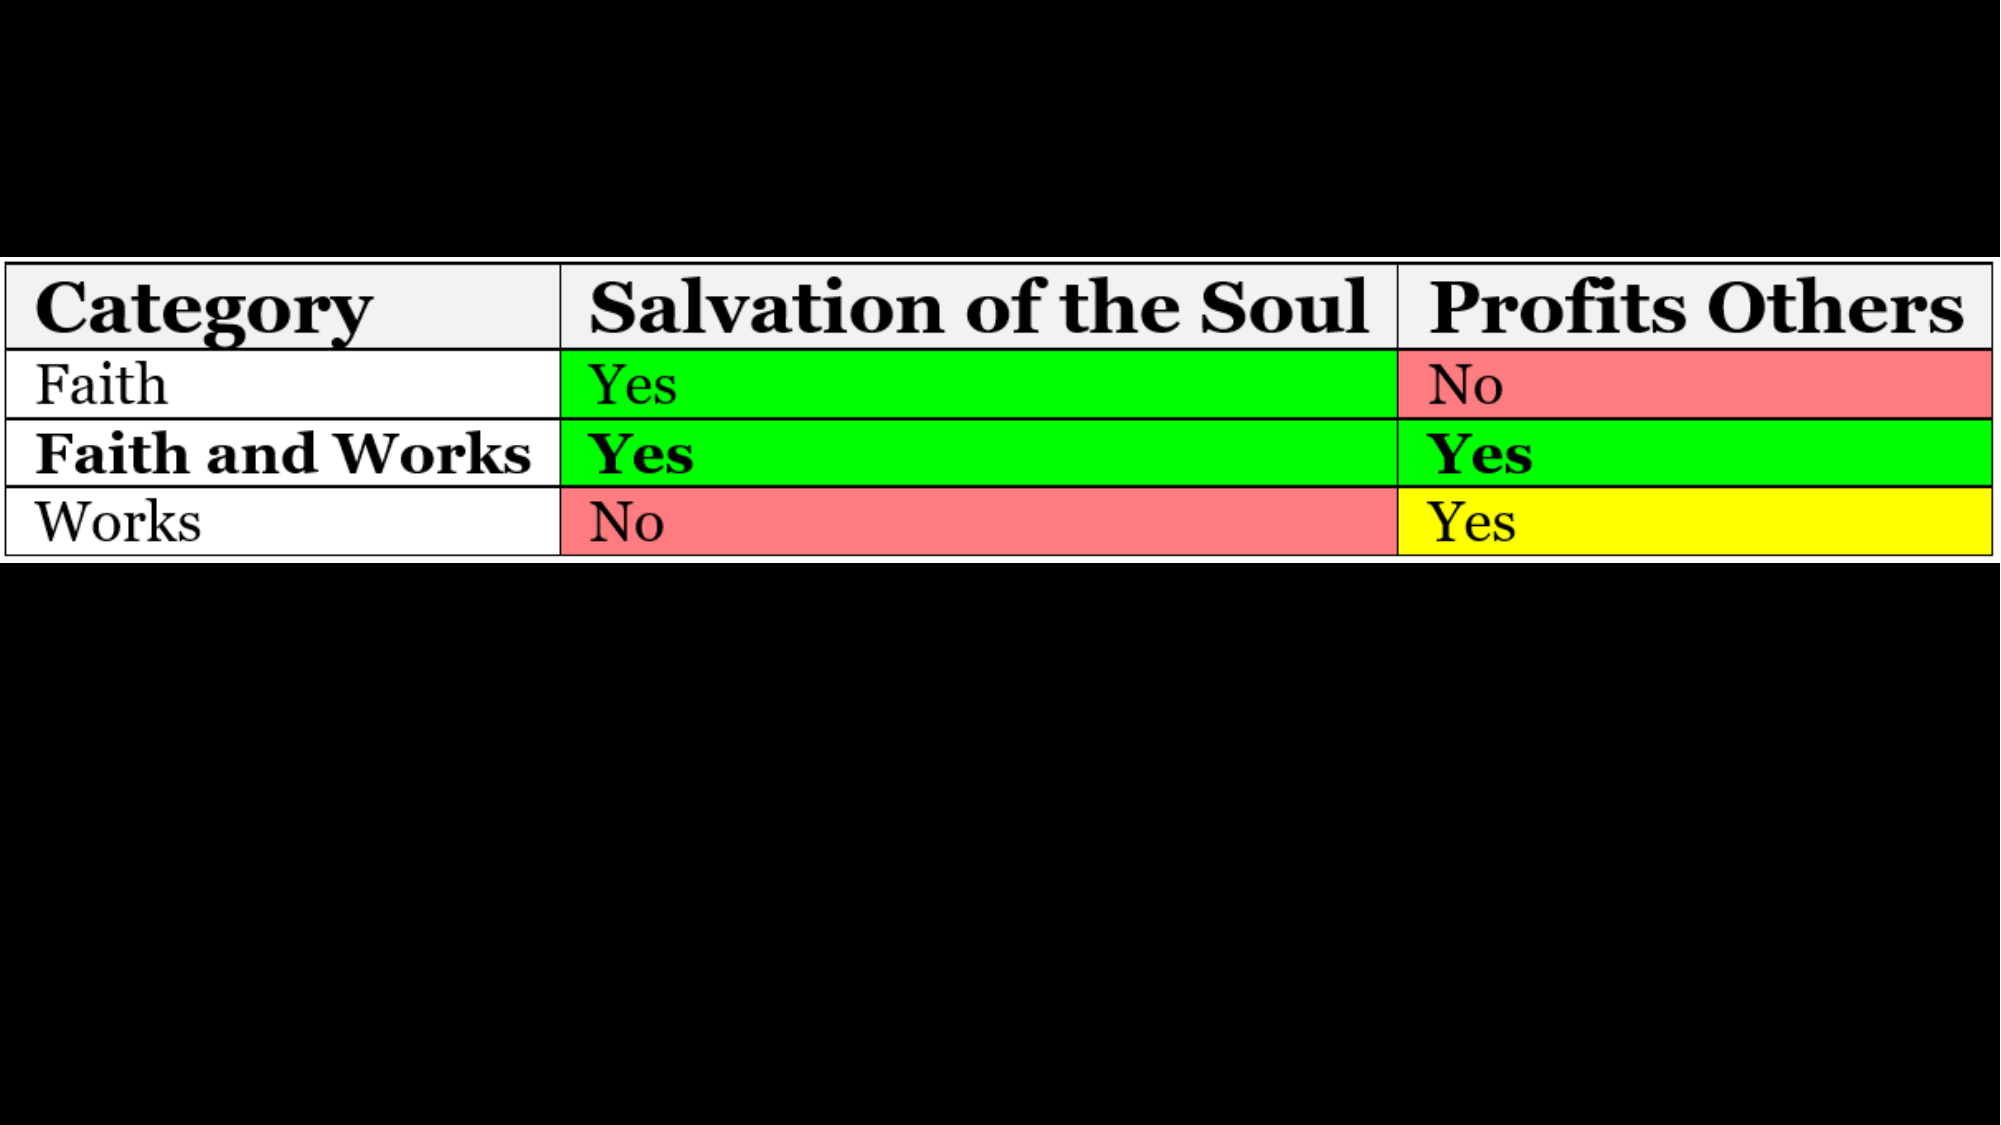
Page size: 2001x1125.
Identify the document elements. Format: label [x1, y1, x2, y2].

picture [0, 256, 2000, 563]
